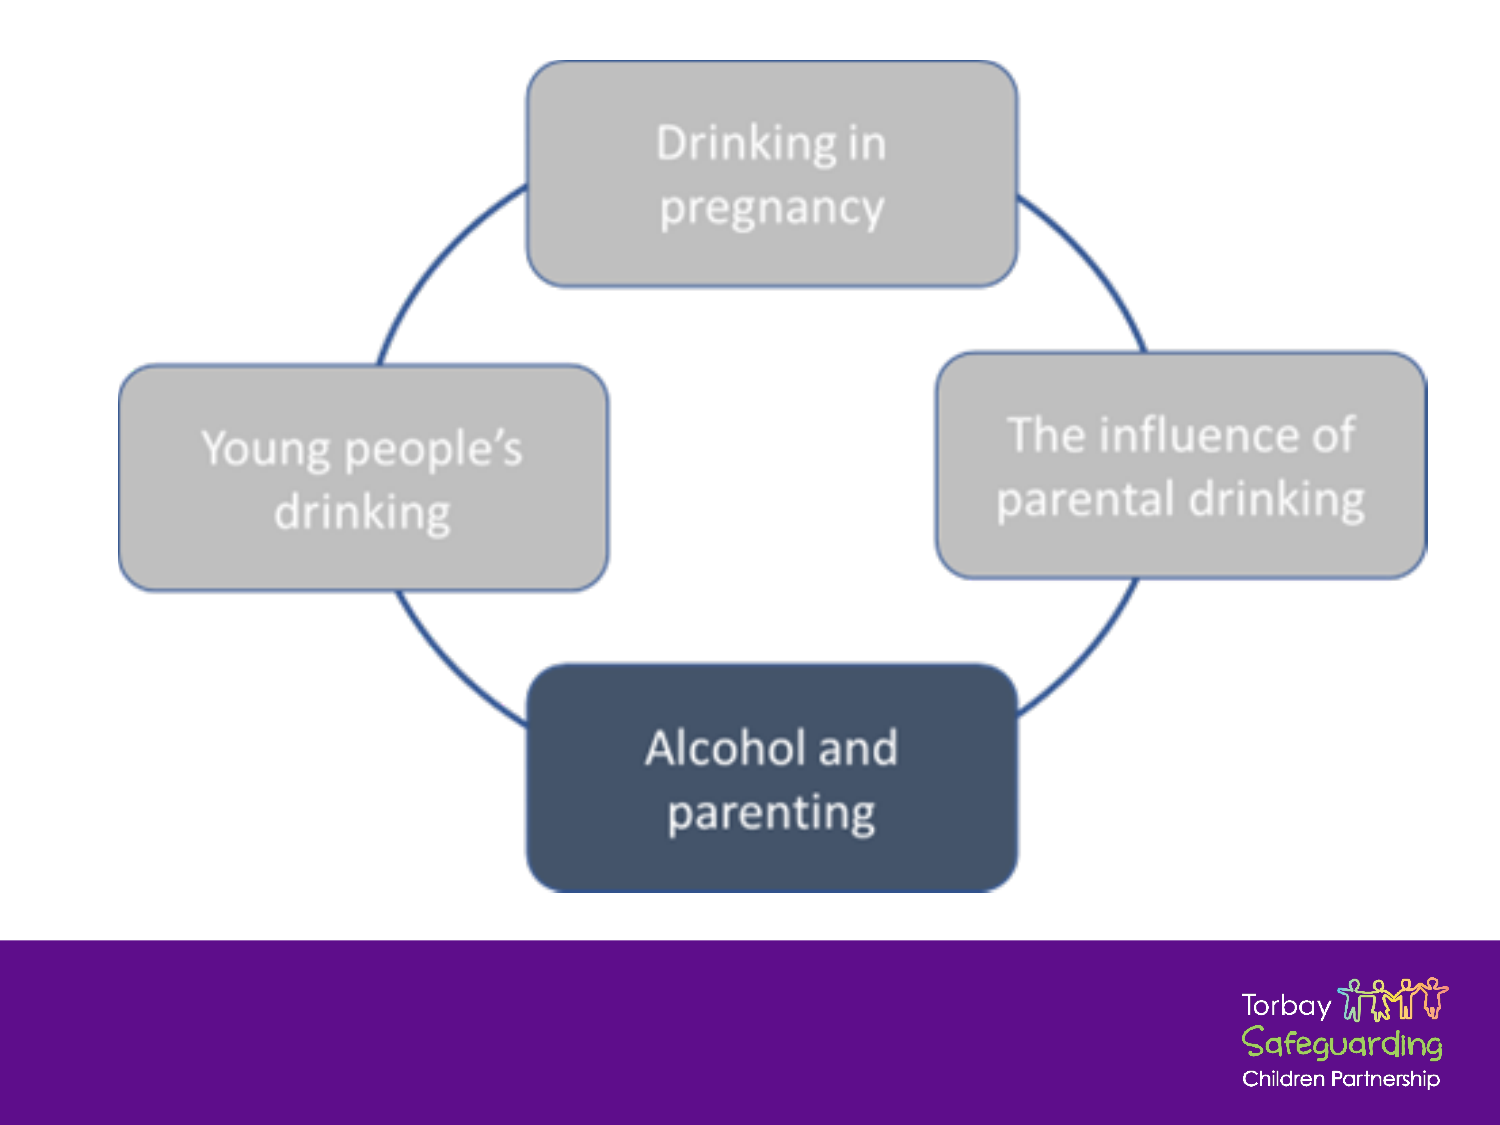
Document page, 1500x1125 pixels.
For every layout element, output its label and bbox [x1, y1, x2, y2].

picture [1222, 952, 1467, 1125]
picture [118, 60, 1428, 894]
